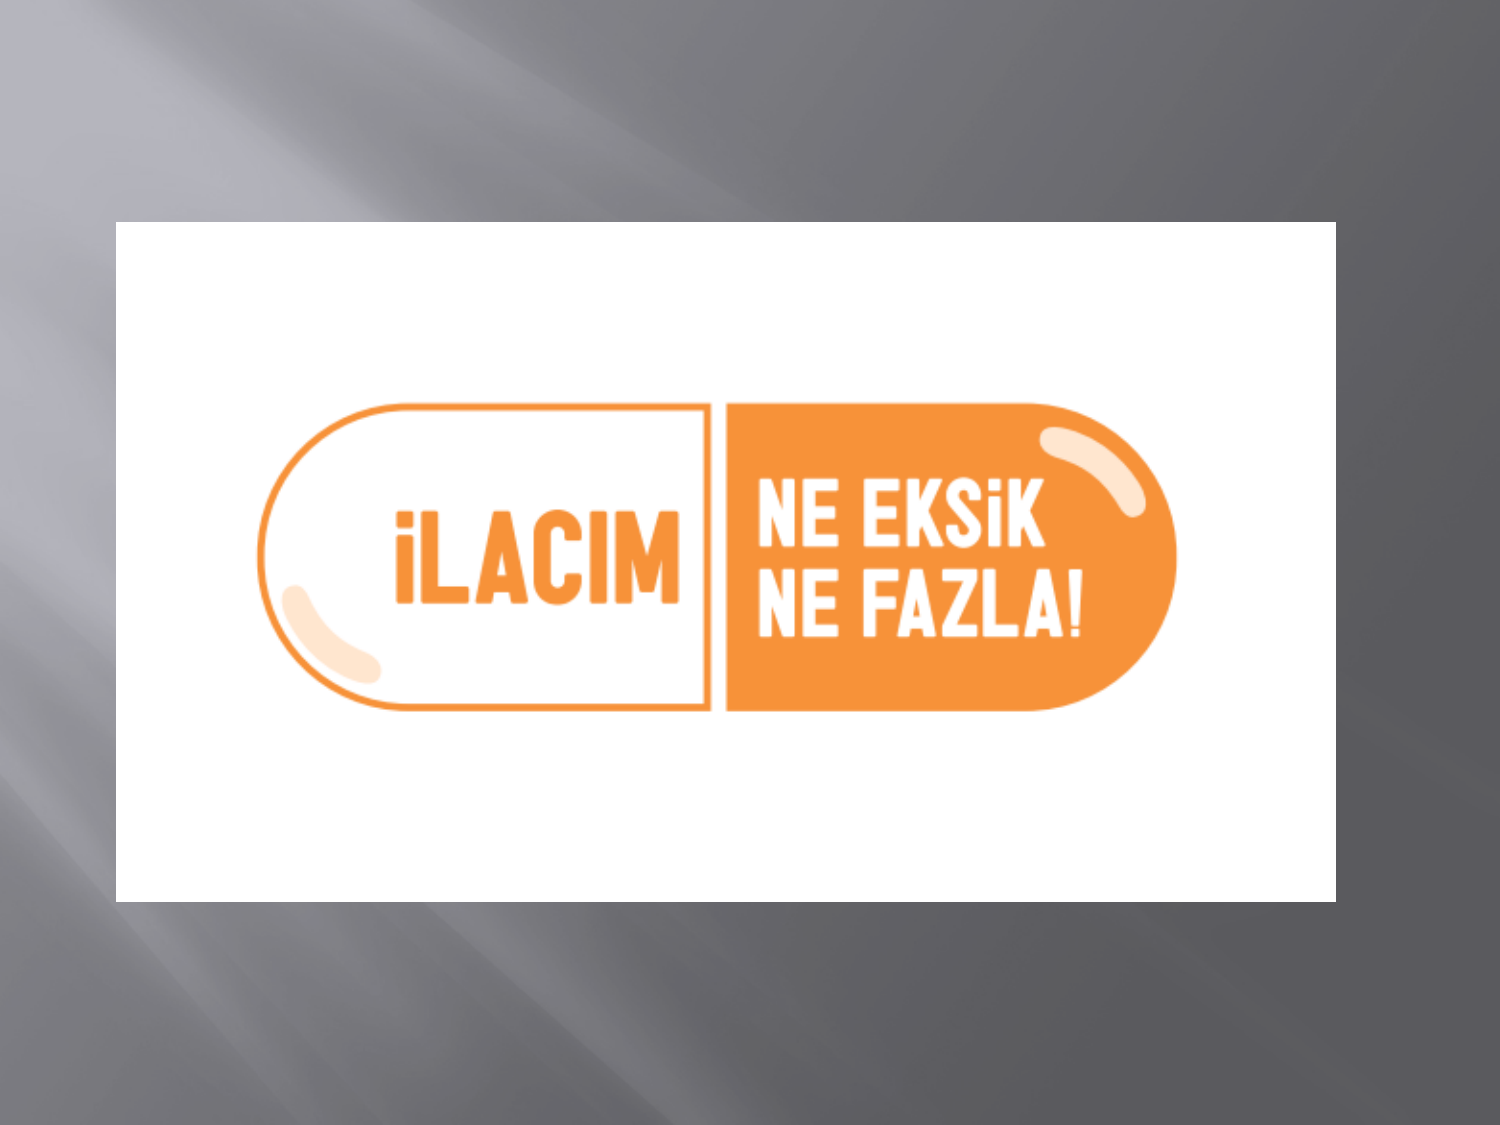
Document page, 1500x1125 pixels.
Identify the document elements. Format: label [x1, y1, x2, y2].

picture [115, 222, 1337, 902]
